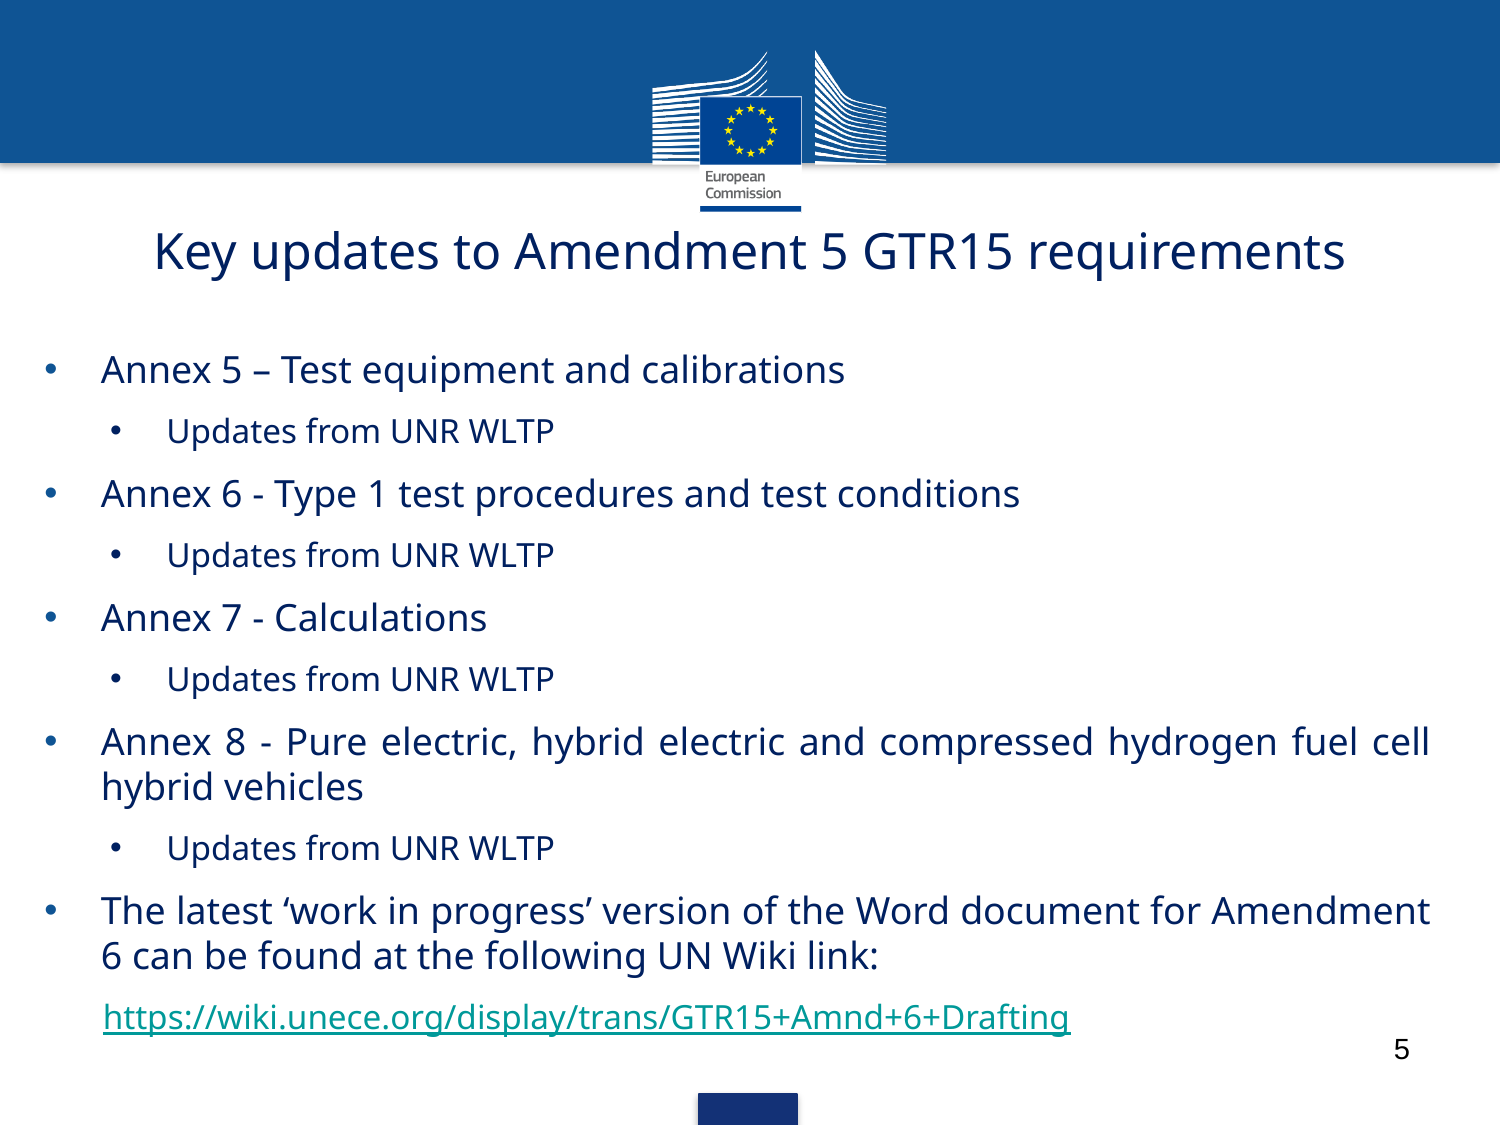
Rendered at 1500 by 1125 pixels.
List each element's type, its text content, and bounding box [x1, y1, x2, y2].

slide_number 5 [1074, 1022, 1426, 1103]
list Annex 5 – Test equipment and calibrations Updates from UNR WLTP Annex 6 - Type 1 test procedures and test conditions Updates from UNR WLTP Annex 7 - Calculations Updates from UNR WLTP Annex 8 - Pure electric, hybrid electric and compressed hydrogen fuel cell hybrid vehicles Updates from UNR WLTP The latest ‘work in progress’ version of the Word document for Amendment 6 can be found at the following UN Wiki link: https://wiki.unece.org/display/trans/GTR15+Amnd+6+Drafting [29, 338, 1447, 1094]
title Key updates to Amendment 5 GTR15 requirements [41, 208, 1459, 291]
